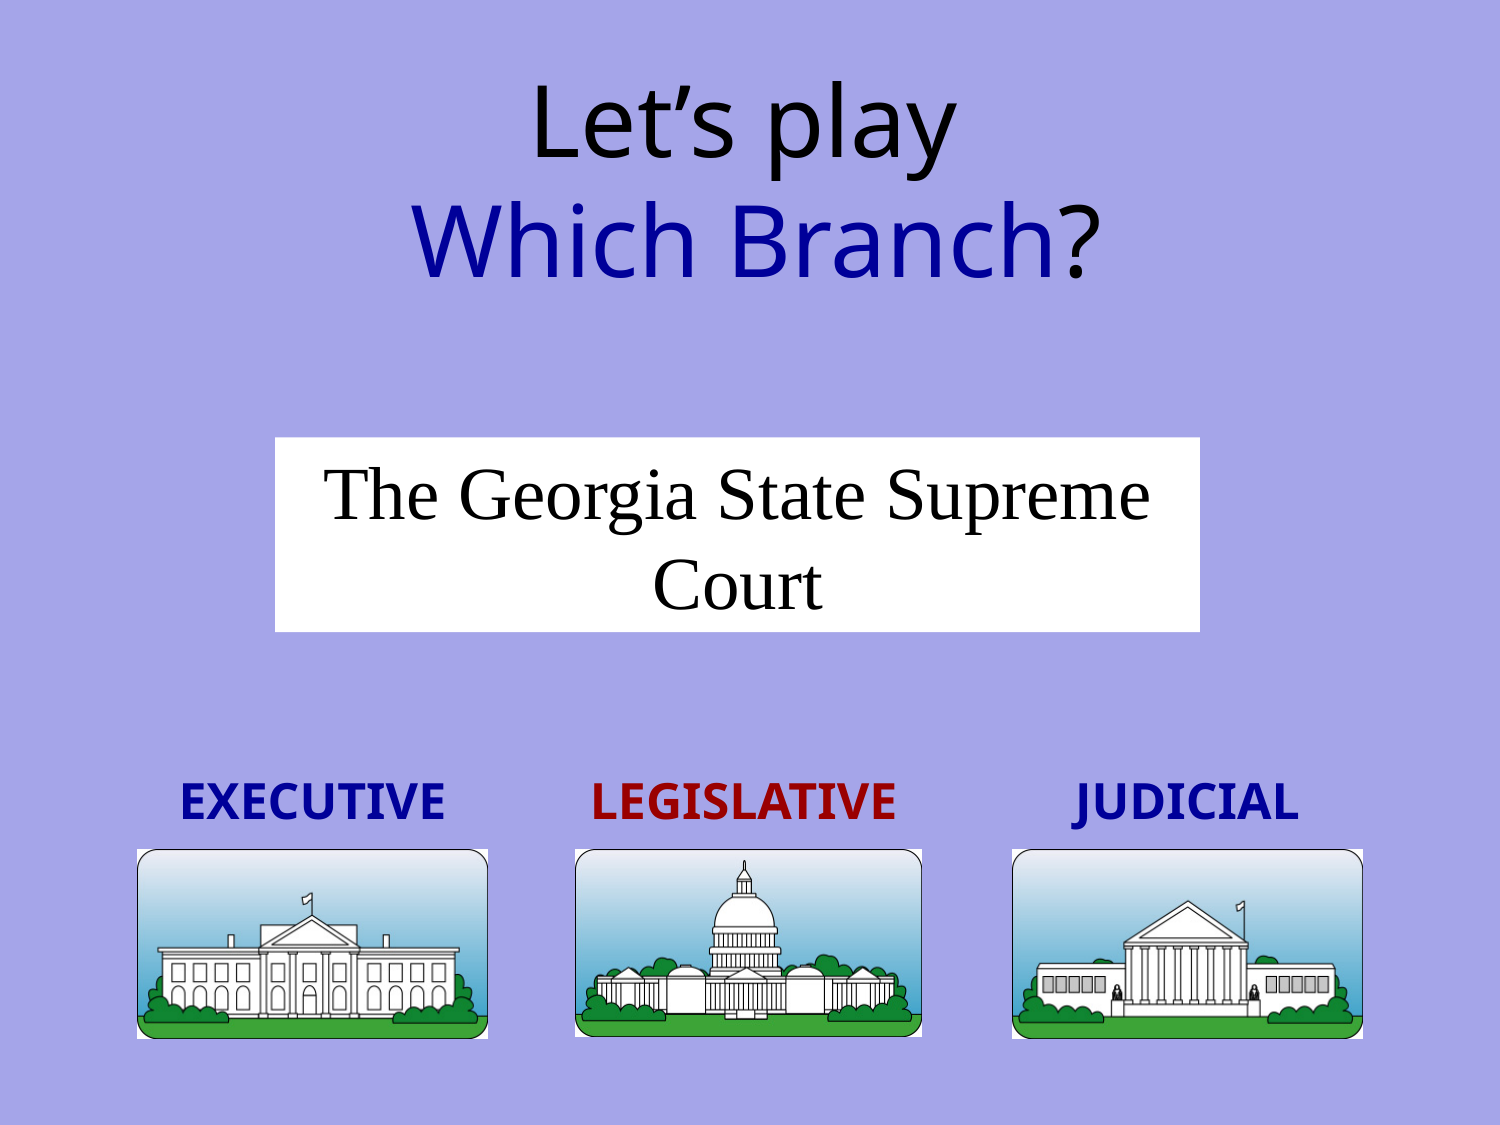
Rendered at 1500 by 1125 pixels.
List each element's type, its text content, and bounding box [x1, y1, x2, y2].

text_box Let’s play Which Branch? [162, 49, 1350, 305]
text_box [137, 762, 488, 1039]
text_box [1012, 762, 1363, 1039]
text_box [549, 762, 938, 1037]
text_box The Georgia State Supreme Court [275, 437, 1200, 633]
